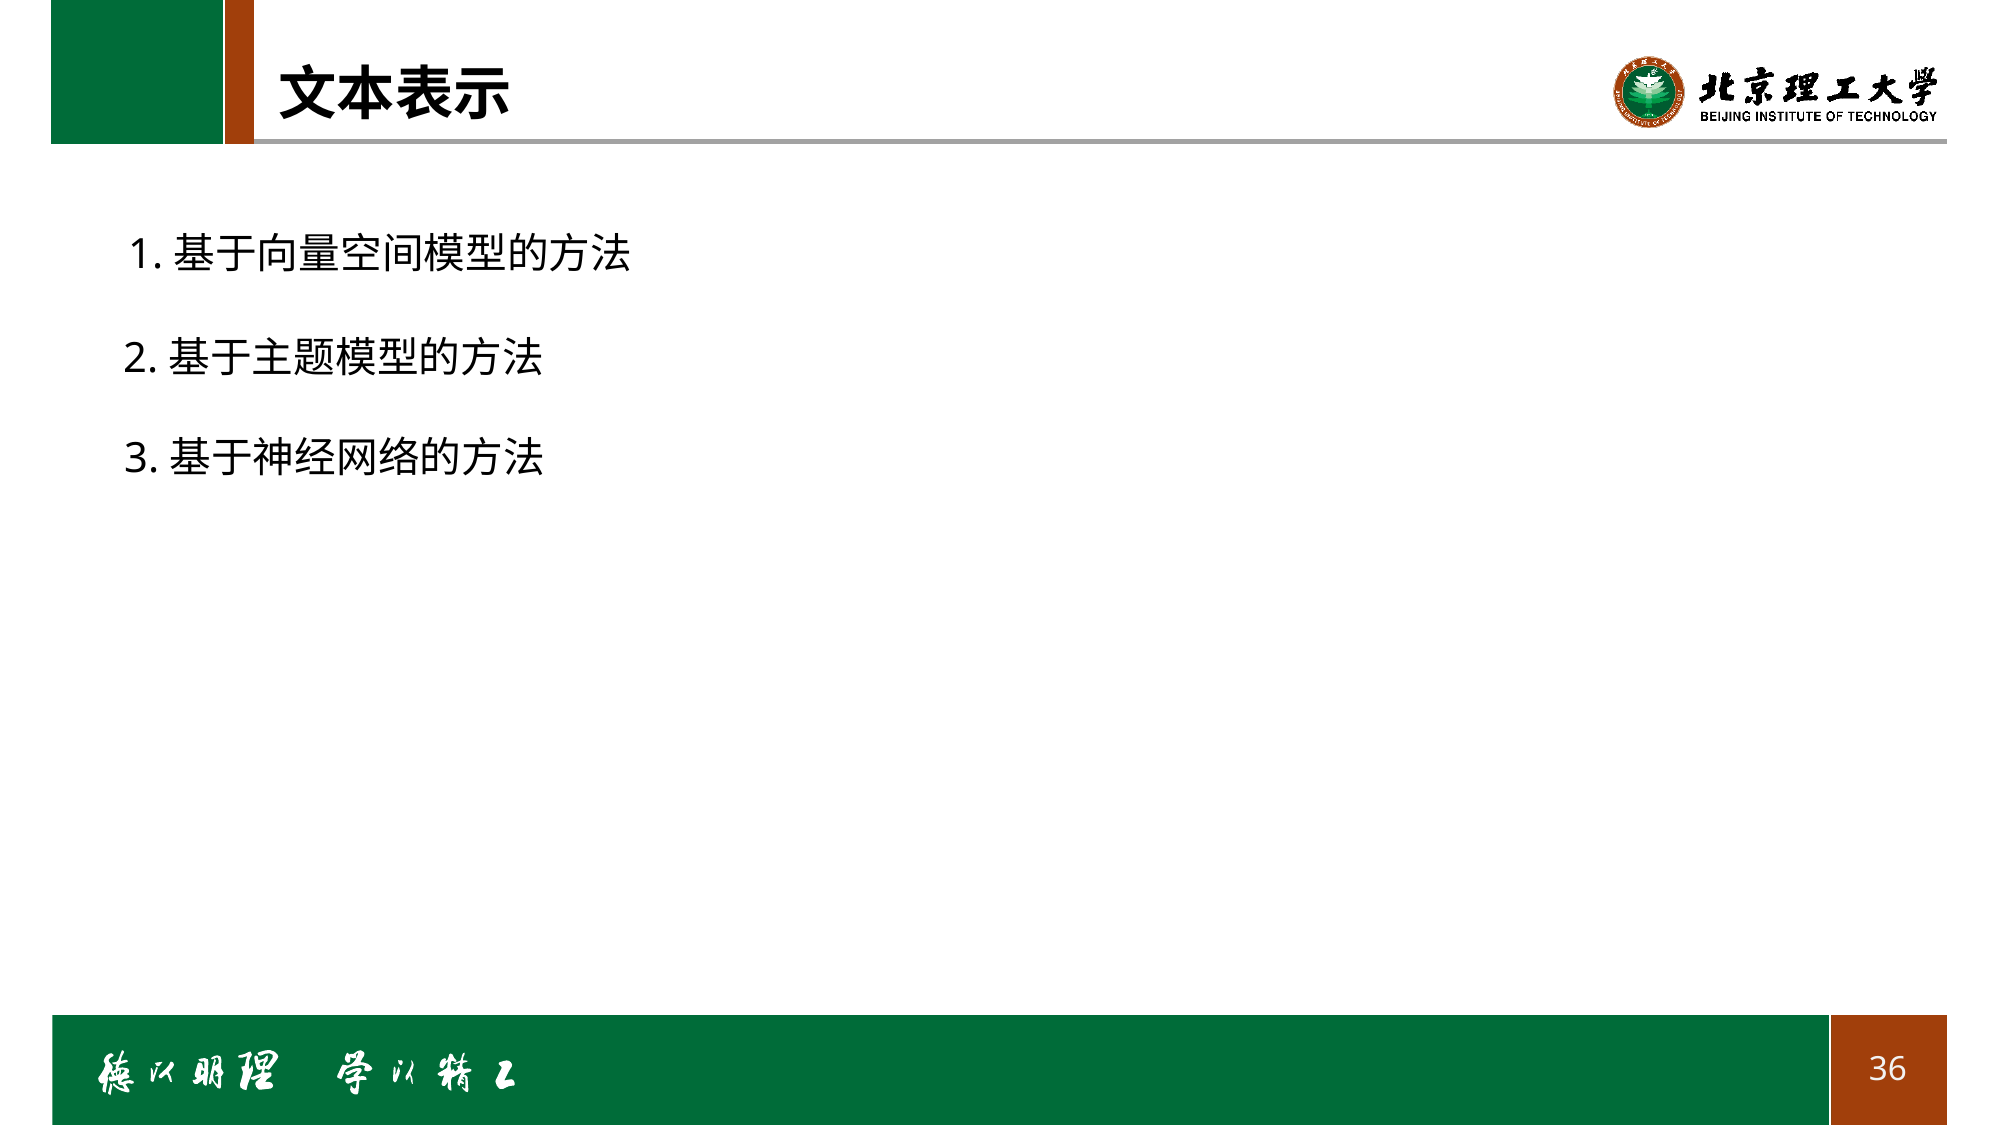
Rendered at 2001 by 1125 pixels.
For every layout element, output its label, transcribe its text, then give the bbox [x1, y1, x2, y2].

title 文本表示 [263, 56, 1682, 136]
text_box 2.基于主题模型的方法 3.基于神经网络的方法 [98, 323, 584, 489]
picture [1682, 56, 1937, 128]
text_box 1.基于向量空间模型的方法 [113, 219, 843, 285]
